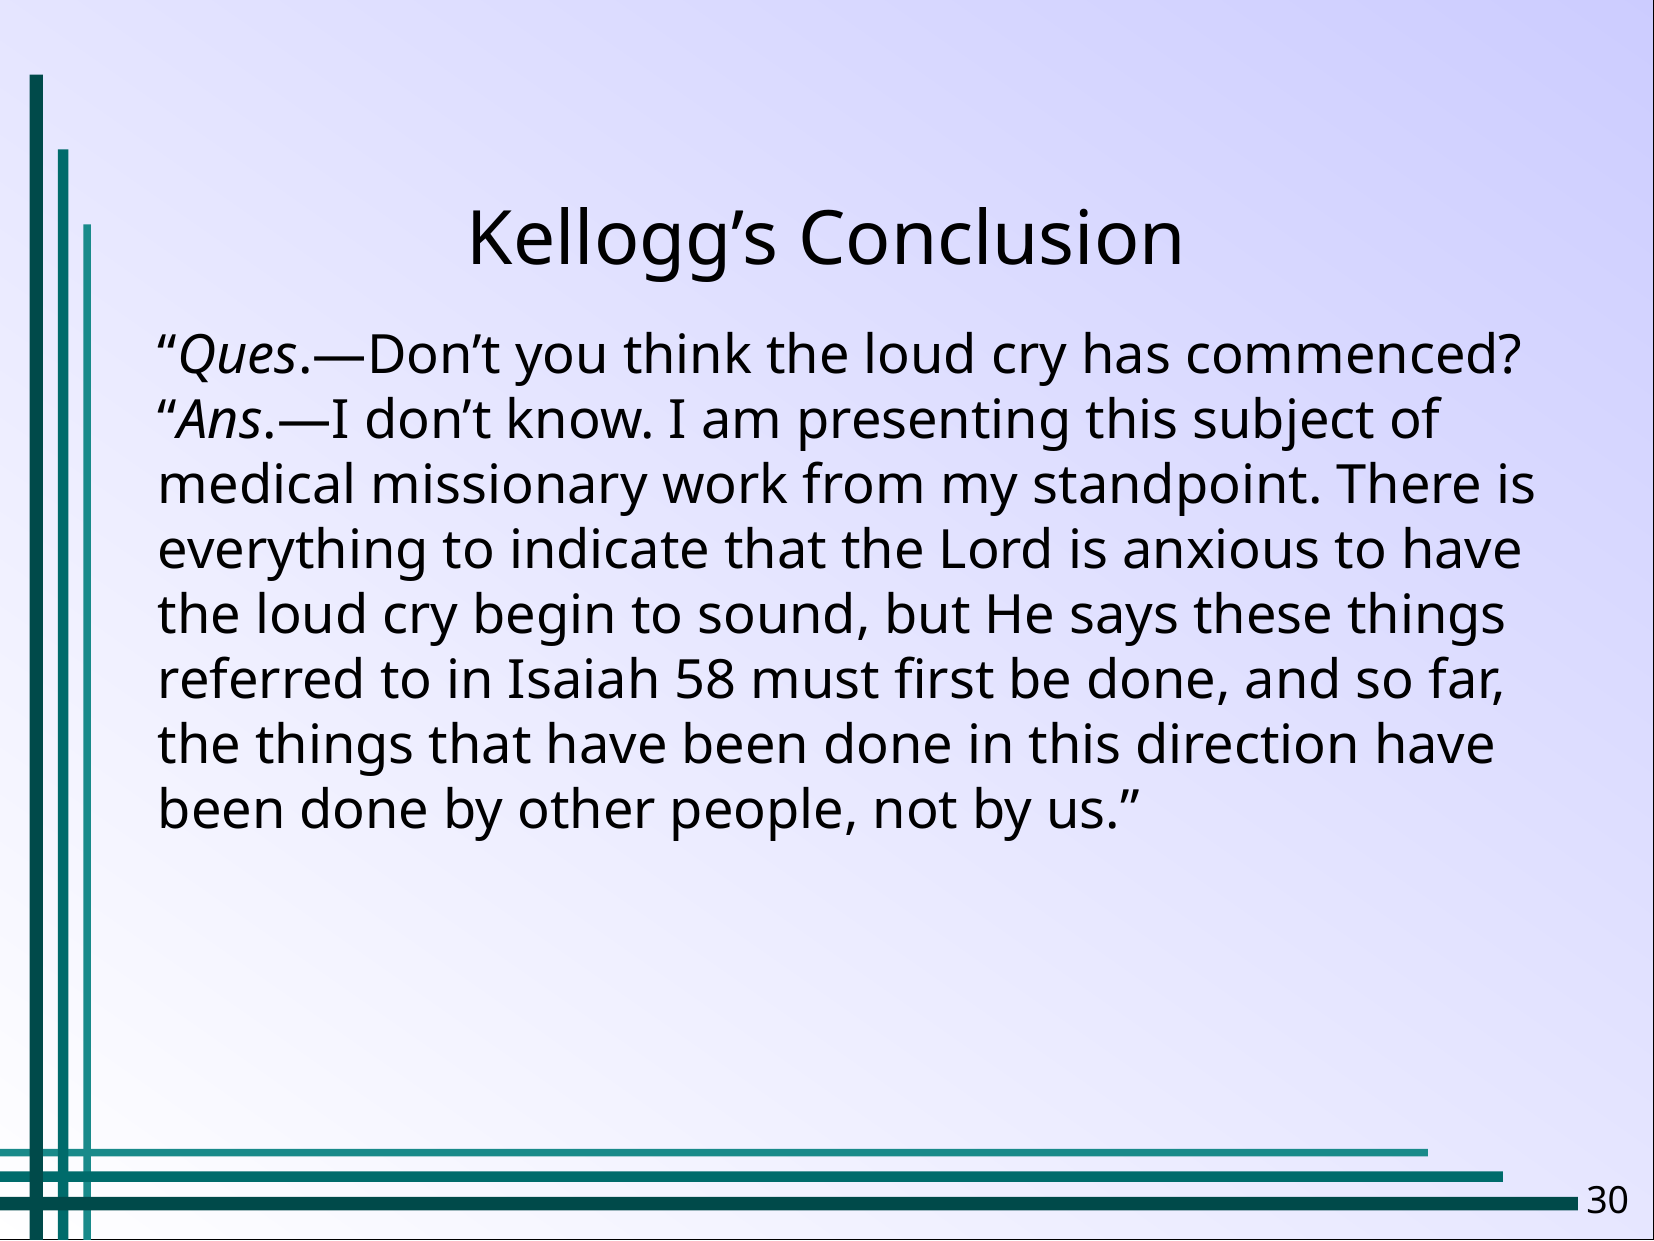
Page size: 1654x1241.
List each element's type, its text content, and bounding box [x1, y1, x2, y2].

text_box Kellogg’s Conclusion [82, 189, 1571, 278]
text_box “Ques.—Don’t you think the loud cry has commenced? “Ans.—I don’t know. I am presenting this subject of medical missionary work from my standpoint. There is everything to indicate that the Lord is anxious to have the loud cry begin to sound, but He says these things referred to in Isaiah 58 must first be done, and so far, the things that have been done in this direction have been done by other people, not by us.” [82, 319, 1571, 1149]
